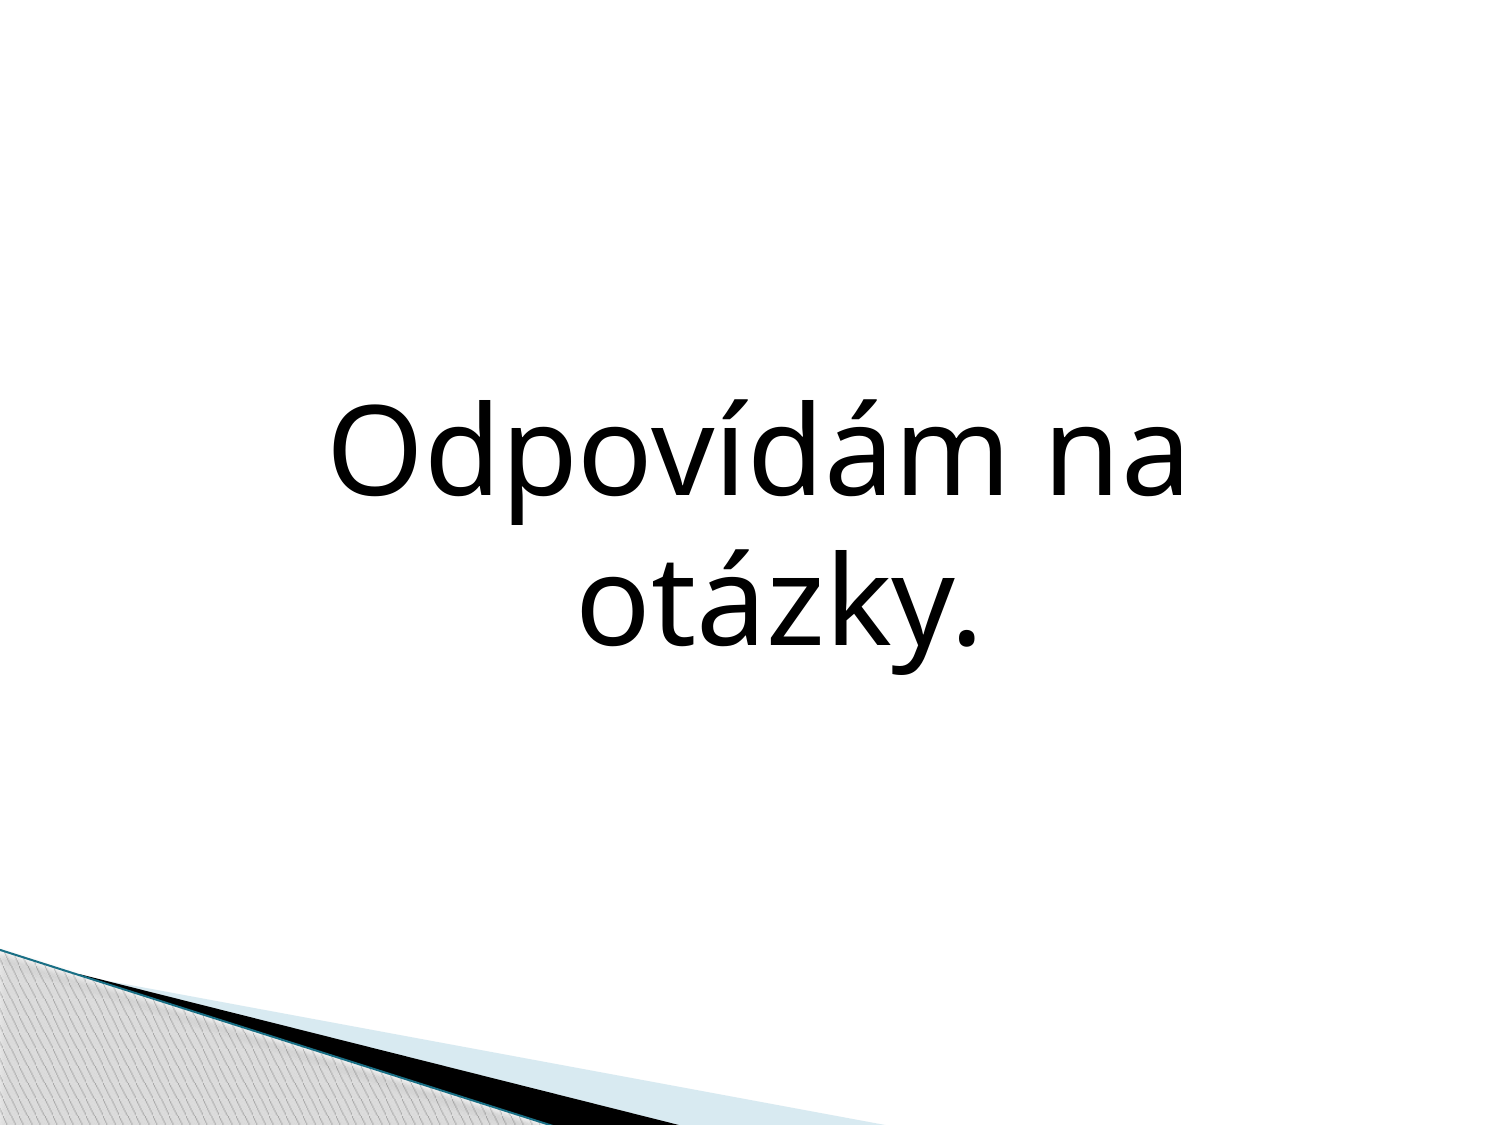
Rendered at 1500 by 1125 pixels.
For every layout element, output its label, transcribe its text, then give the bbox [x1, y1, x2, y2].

list Odpovídám na otázky. [75, 363, 1425, 986]
